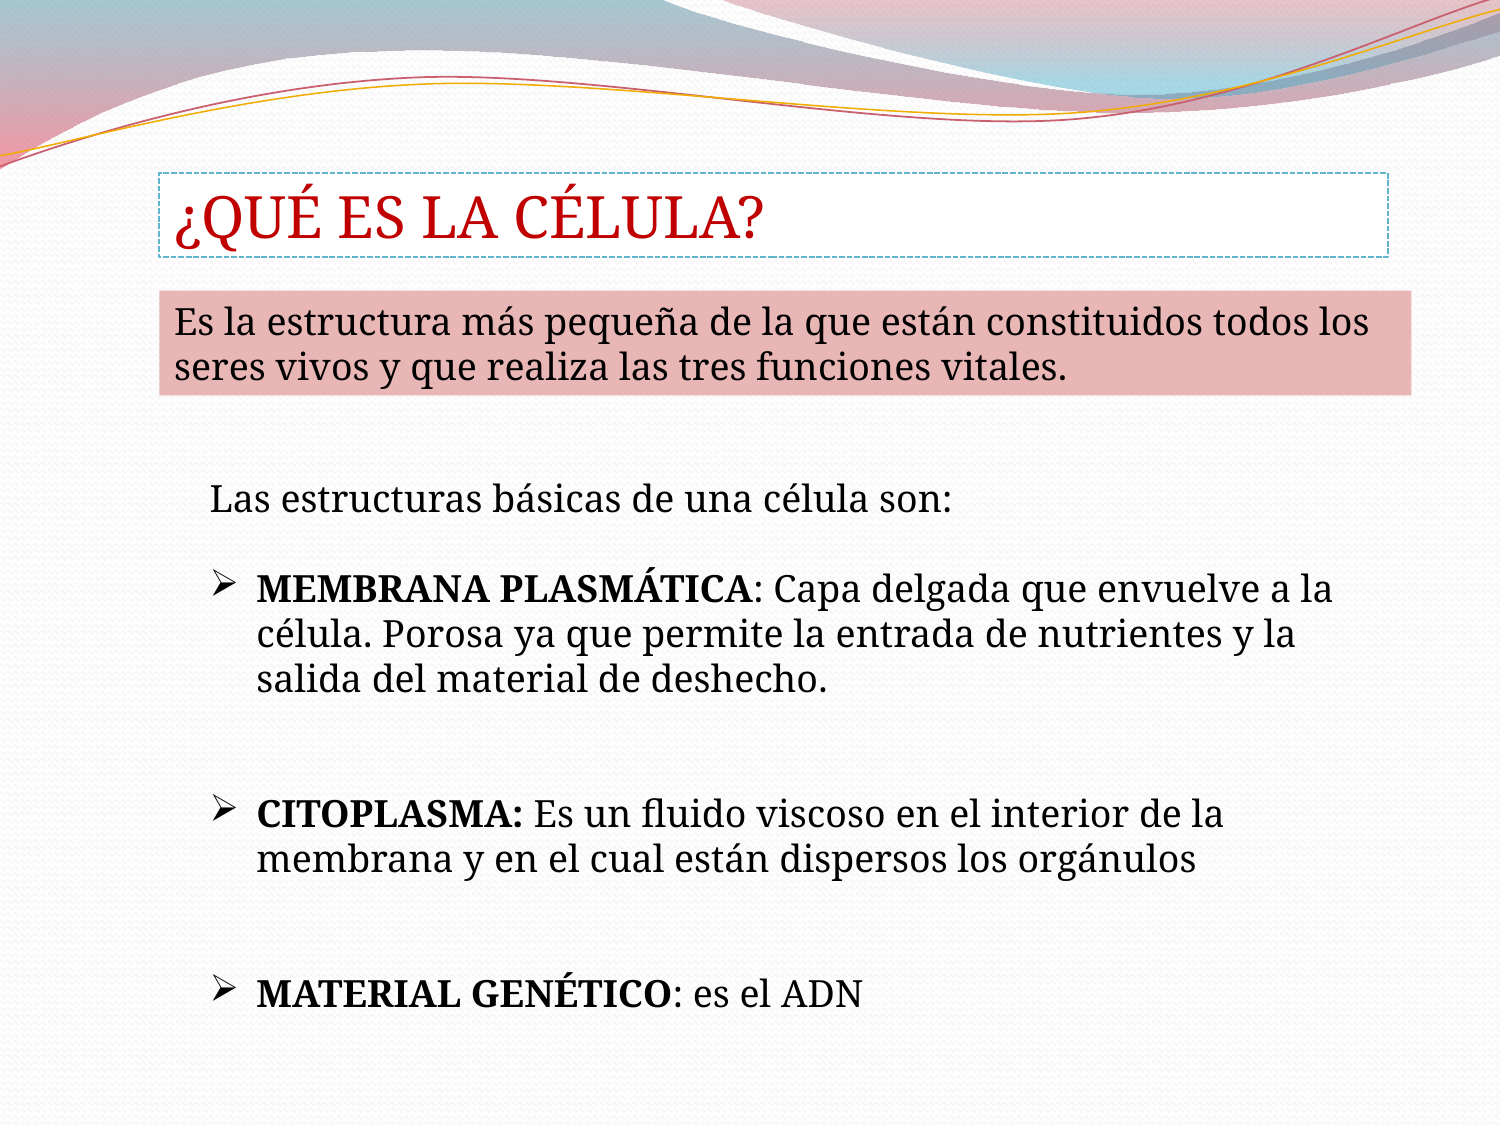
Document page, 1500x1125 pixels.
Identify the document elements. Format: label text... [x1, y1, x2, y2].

text_box Es la estructura más pequeña de la que están constituidos todos los seres vivos y que realiza las tres funciones vitales. [159, 290, 1412, 396]
text_box Las estructuras básicas de una célula son: MEMBRANA PLASMÁTICA: Capa delgada que envuelve a la célula. Porosa ya que permite la entrada de nutrientes y la salida del material de deshecho. CITOPLASMA: Es un fluido viscoso en el interior de la membrana y en el cual están dispersos los orgánulos MATERIAL GENÉTICO: es el ADN [194, 467, 1353, 1023]
text_box ¿QUÉ ES LA CÉLULA? [158, 172, 1389, 258]
